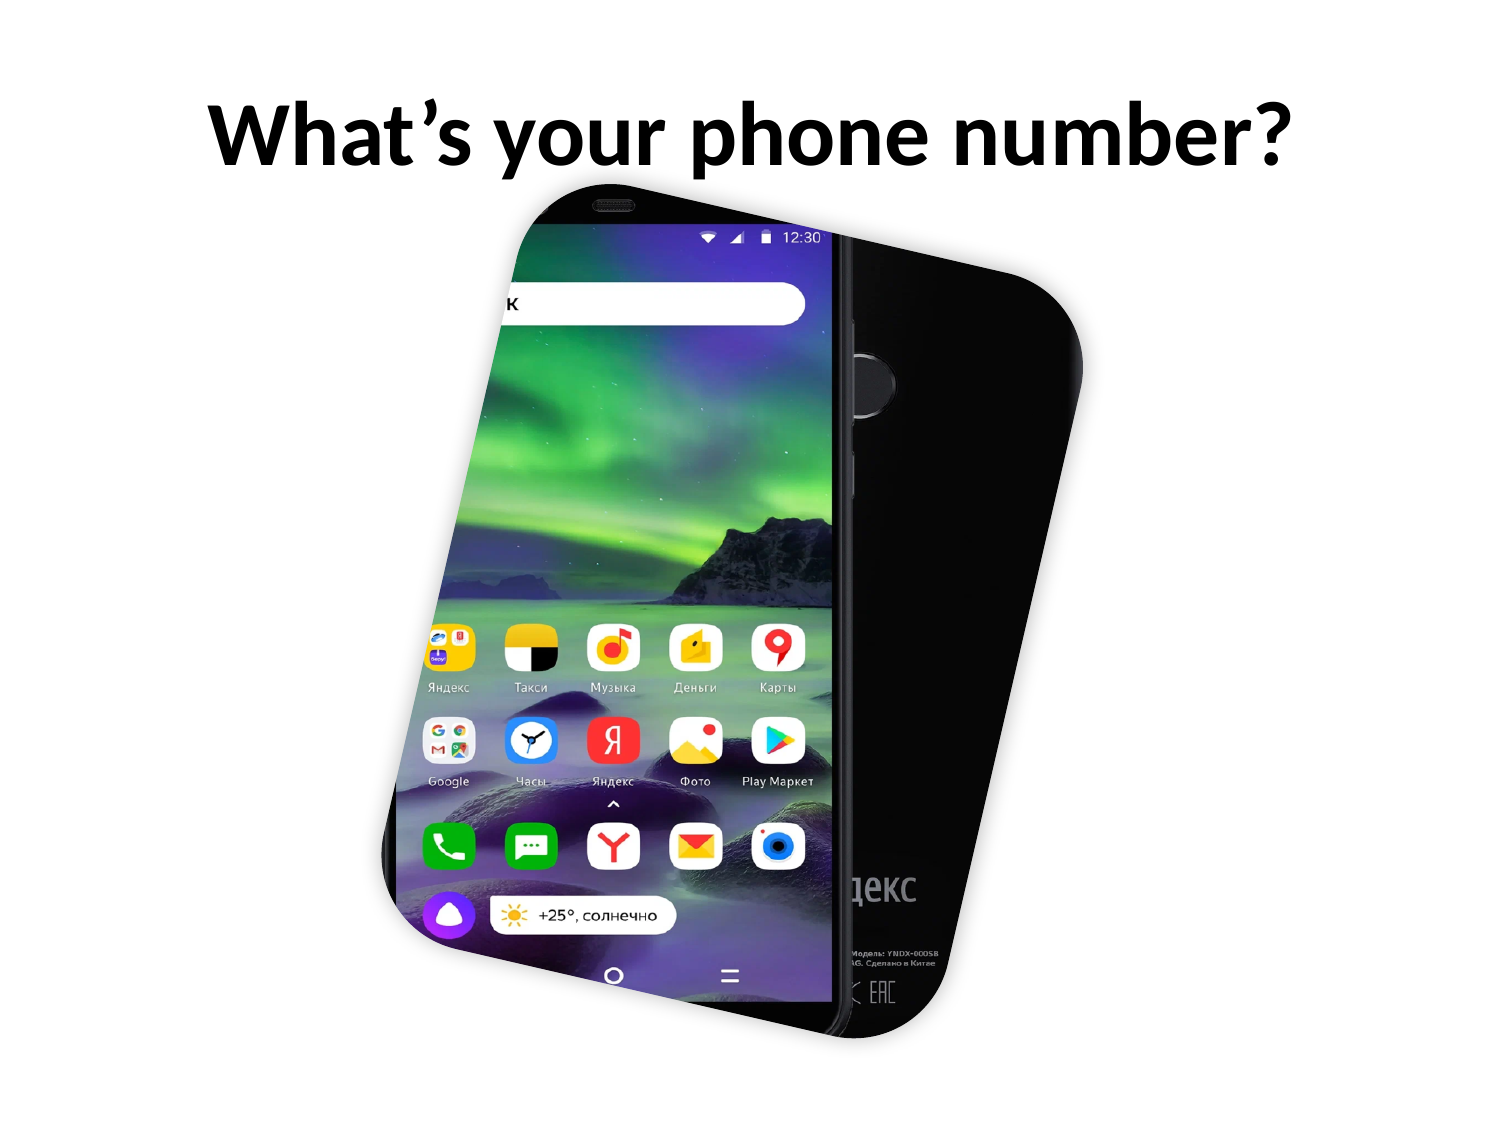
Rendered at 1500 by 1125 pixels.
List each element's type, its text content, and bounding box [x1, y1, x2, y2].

picture [1022, 277, 1083, 643]
picture [536, 184, 773, 219]
picture [690, 1003, 929, 1039]
picture [381, 581, 442, 945]
title What’s your phone number? [76, 90, 1427, 278]
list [442, 219, 1022, 1003]
